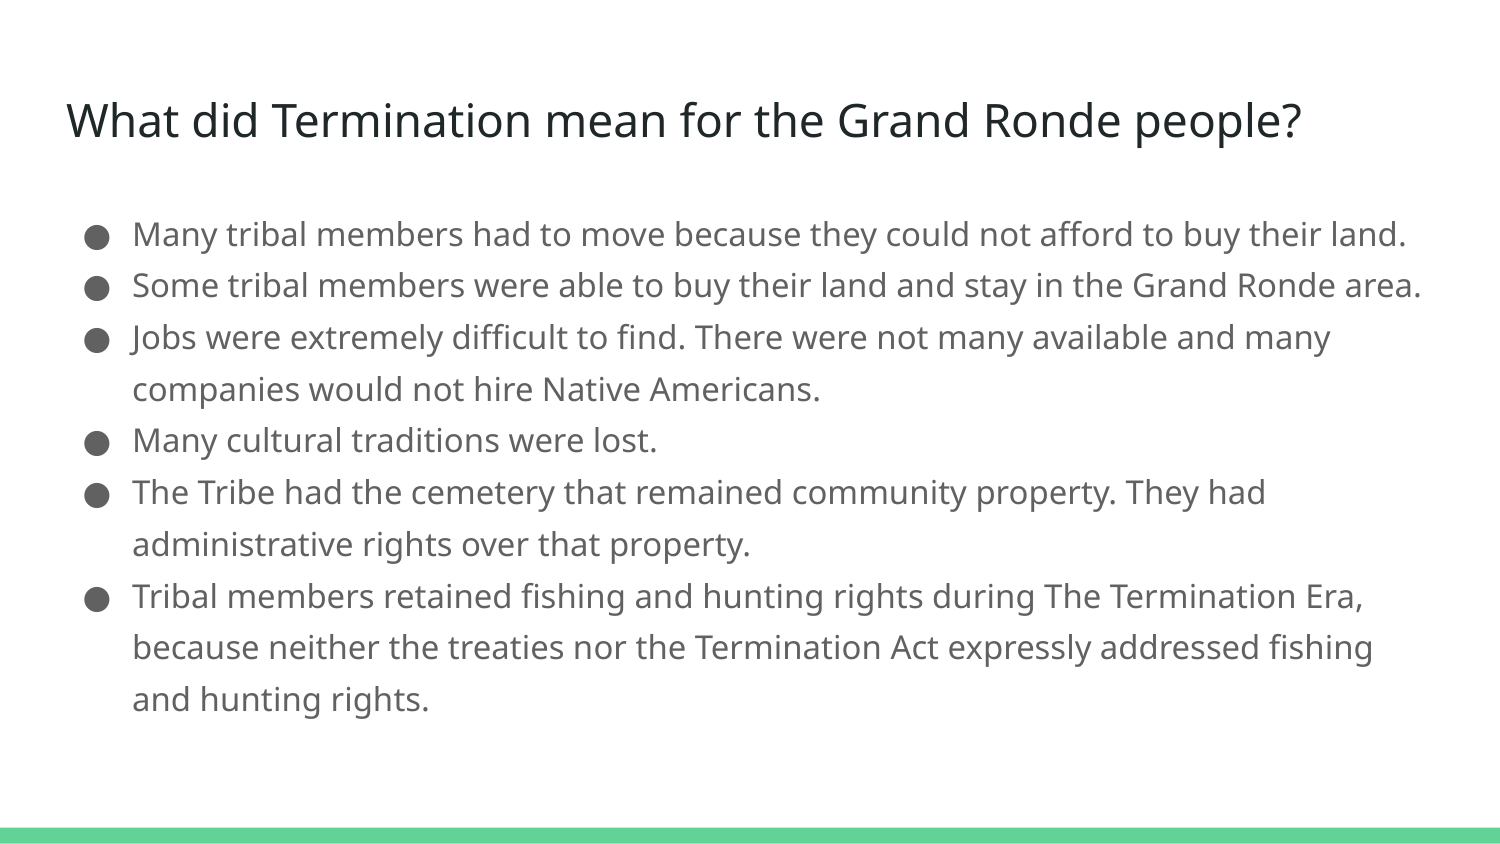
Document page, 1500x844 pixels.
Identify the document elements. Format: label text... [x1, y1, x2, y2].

list Many tribal members had to move because they could not afford to buy their land. Some tribal members were able to buy their land and stay in the Grand Ronde area. Jobs were extremely difficult to find. There were not many available and many companies would not hire Native Americans. Many cultural traditions were lost. The Tribe had the cemetery that remained community property. They had administrative rights over that property. Tribal members retained fishing and hunting rights during The Termination Era, because neither the treaties nor the Termination Act expressly addressed fishing and hunting rights. [51, 189, 1449, 750]
title What did Termination mean for the Grand Ronde people? [51, 72, 1449, 167]
